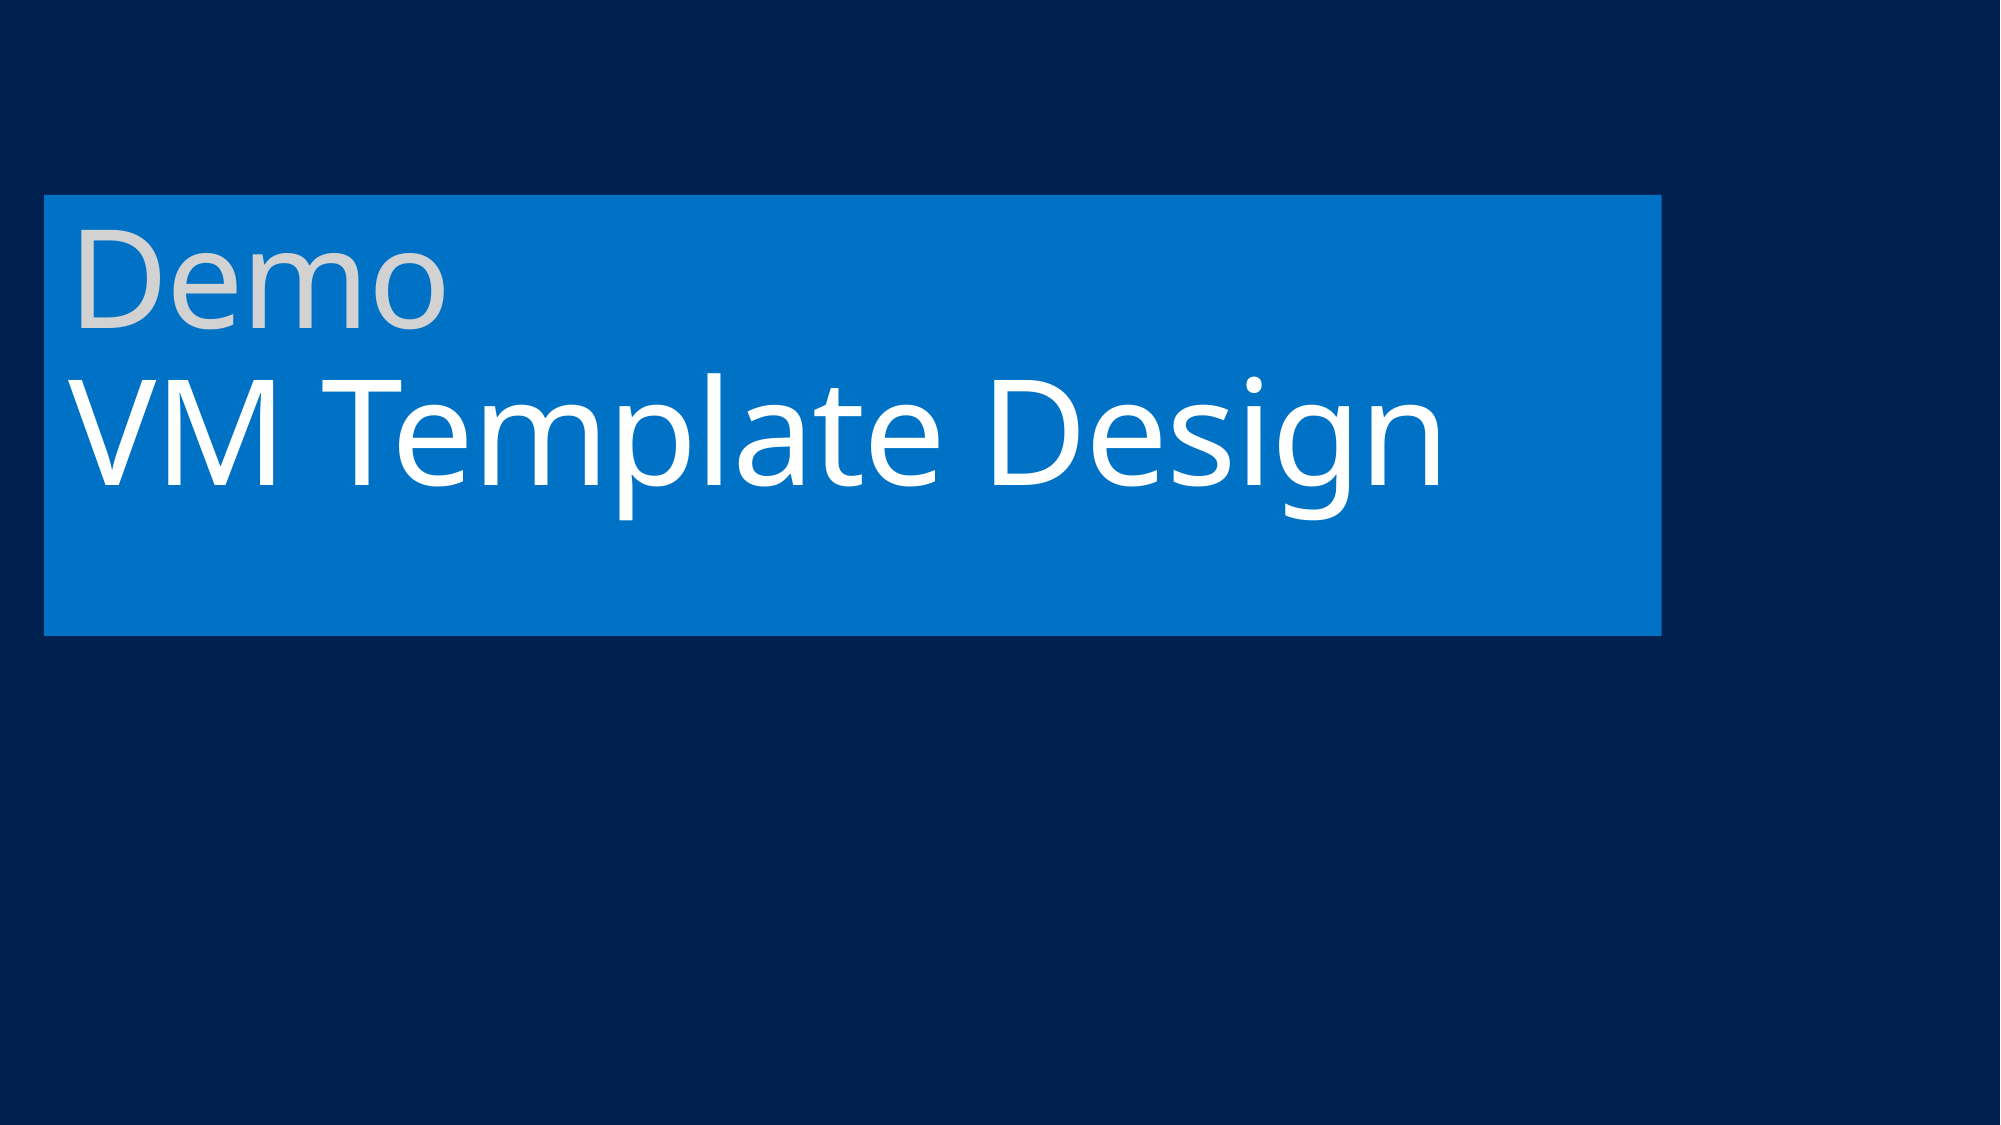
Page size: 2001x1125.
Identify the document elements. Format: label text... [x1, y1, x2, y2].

title Demo VM Template Design [44, 194, 1662, 638]
